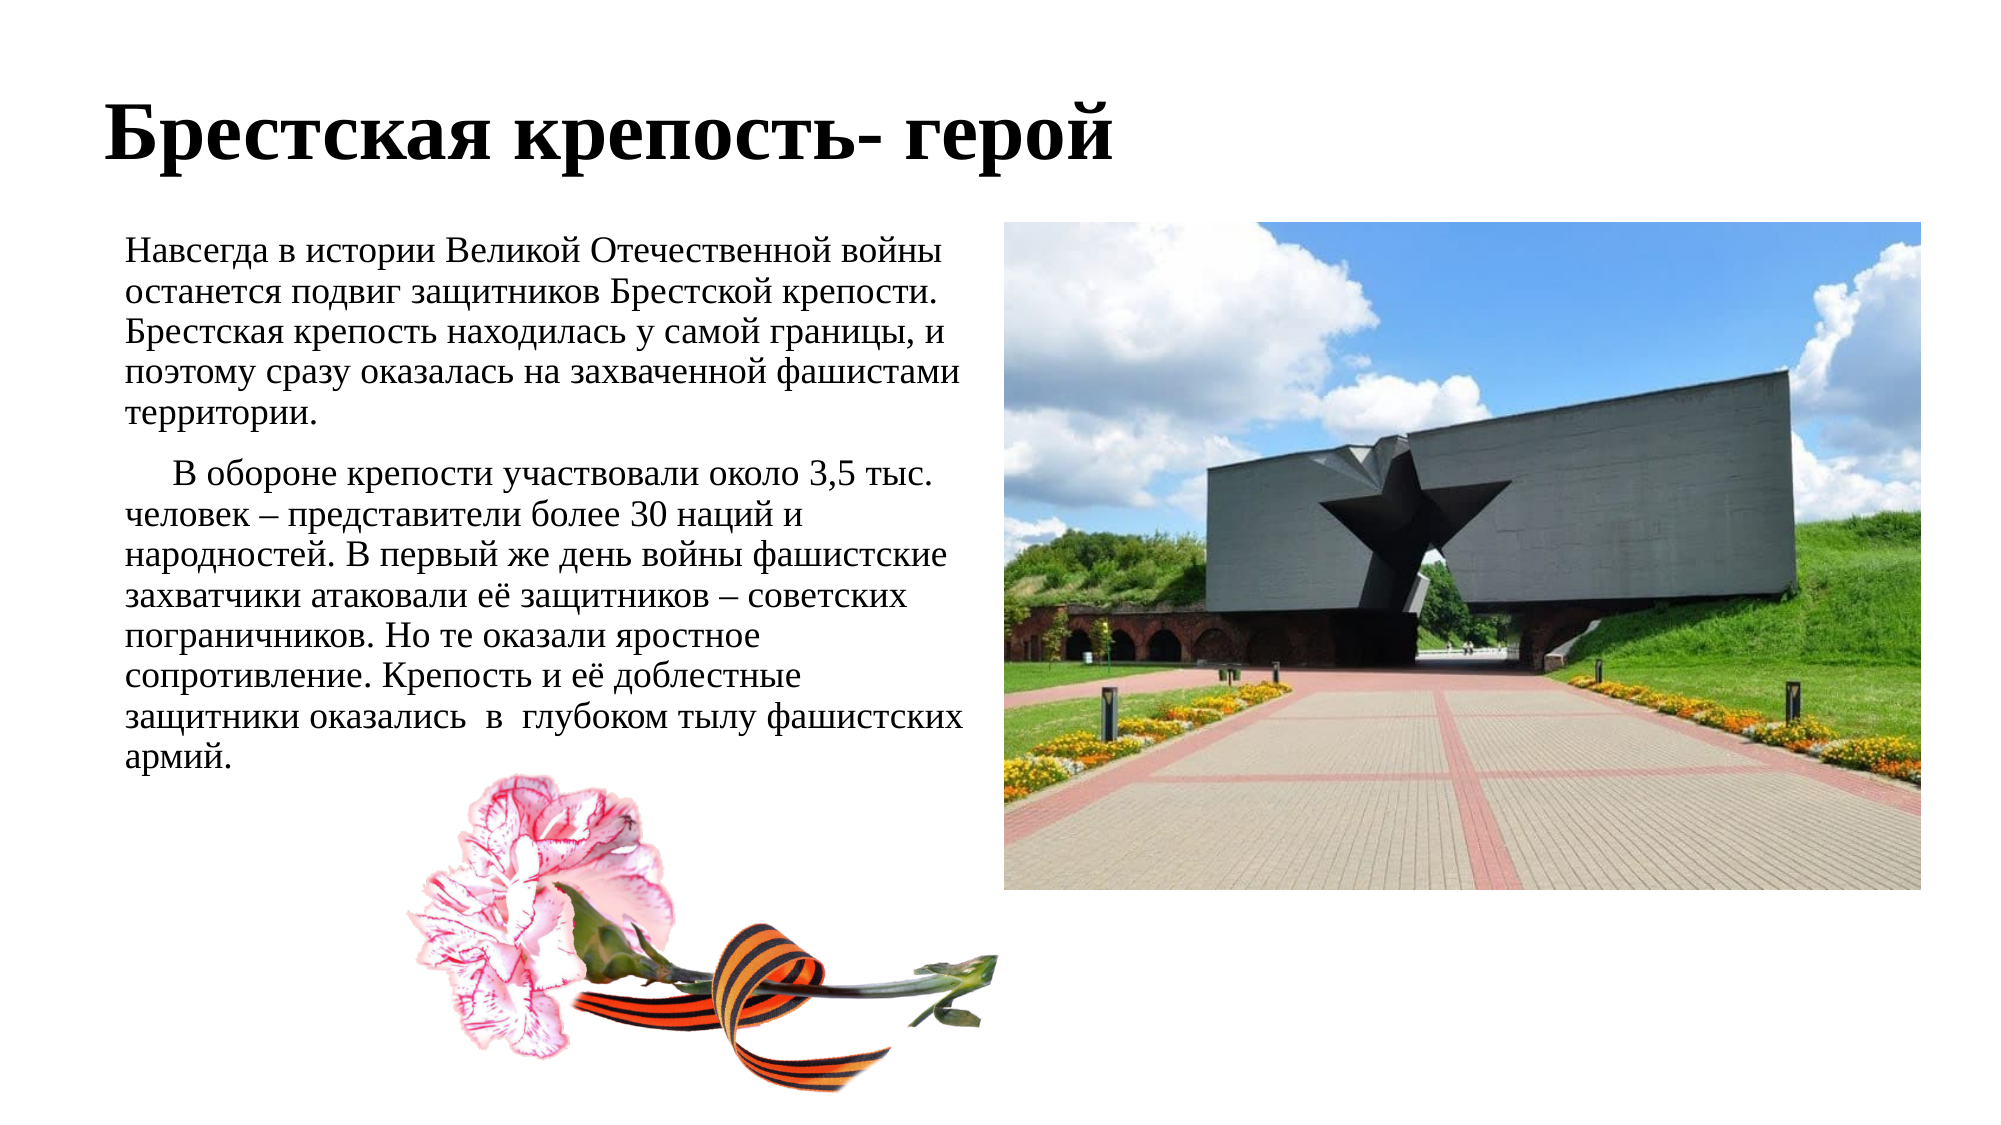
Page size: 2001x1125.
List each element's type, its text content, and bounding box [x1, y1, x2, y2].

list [1004, 222, 1921, 890]
list Навсегда в истории Великой Отечественной войны останется подвиг защитников Брестской крепости. Брестская крепость находилась у самой границы, и поэтому сразу оказалась на захваченной фашистами территории. В обороне крепости участвовали около 3,5 тыс. человек – представители более 30 наций и народностей. В первый же день войны фашистские захватчики атаковали её защитников – советских пограничников. Но те оказали яростное сопротивление. Крепость и её доблестные защитники оказались в глубоком тылу фашистских армий. [109, 222, 997, 957]
picture [394, 754, 1012, 1125]
title Брестская крепость- герой [89, 75, 1159, 186]
